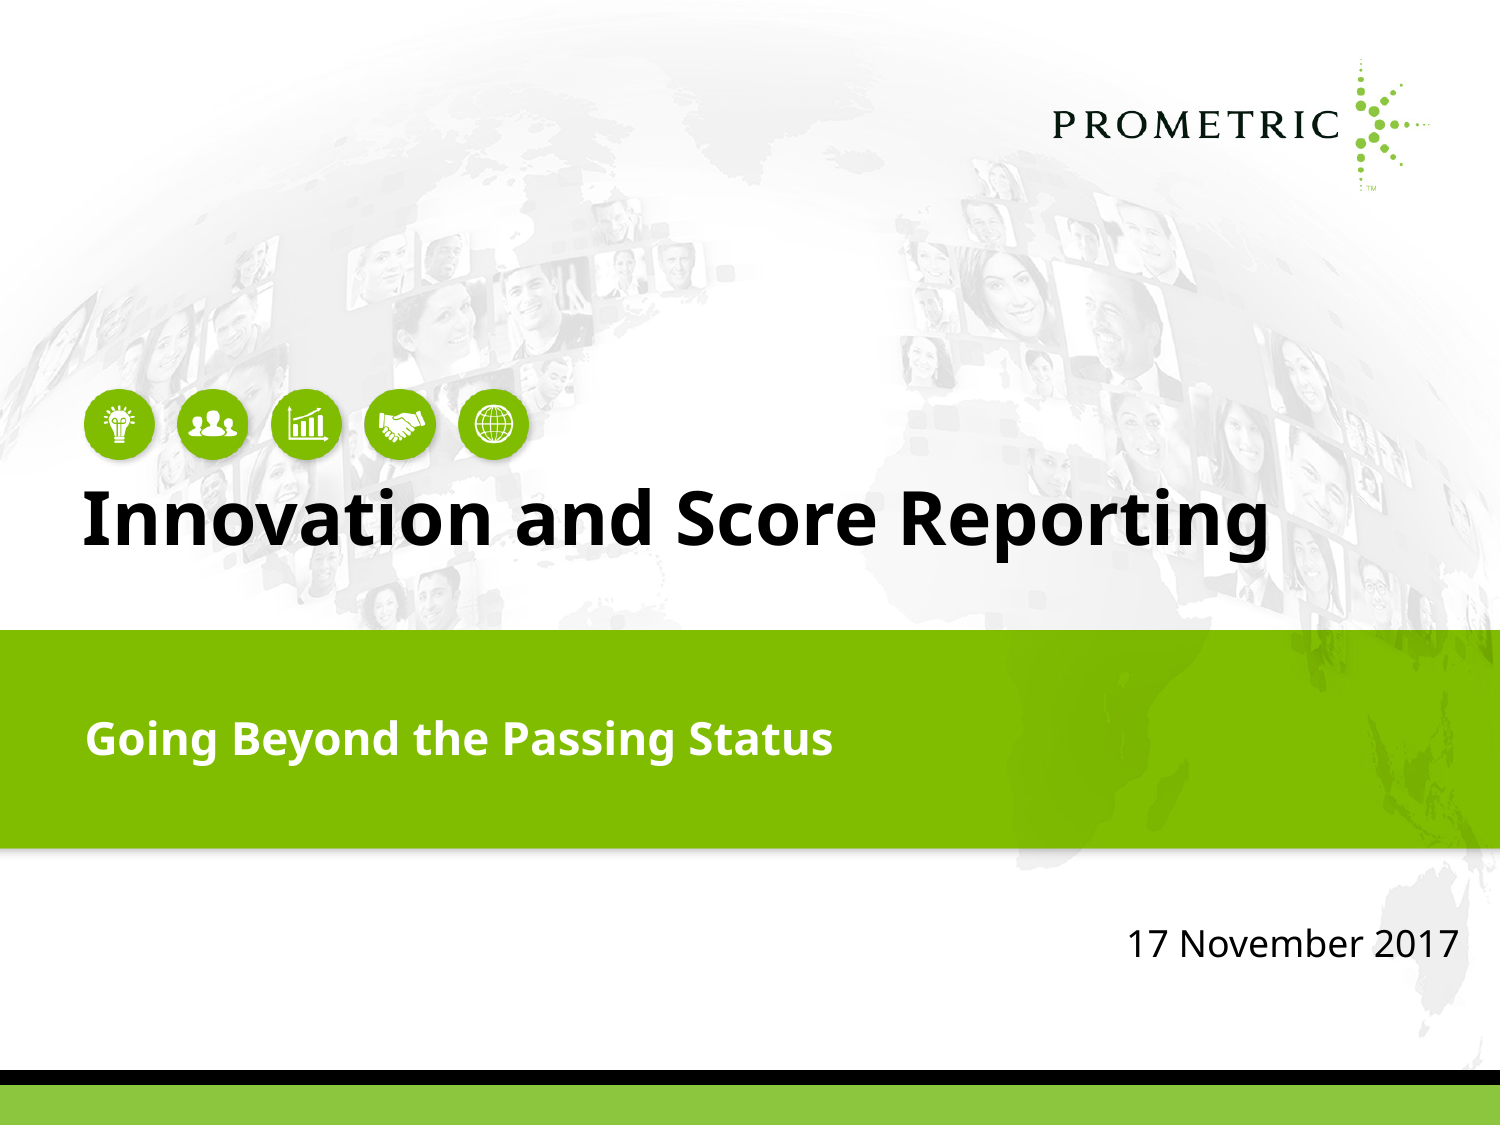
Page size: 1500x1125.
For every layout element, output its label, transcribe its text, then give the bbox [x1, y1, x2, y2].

text_box 17 November 2017 [937, 912, 1475, 1025]
subtitle Going Beyond the Passing Status [69, 630, 1343, 843]
title Innovation and Score Reporting [67, 462, 1343, 575]
picture [0, 0, 1500, 1125]
